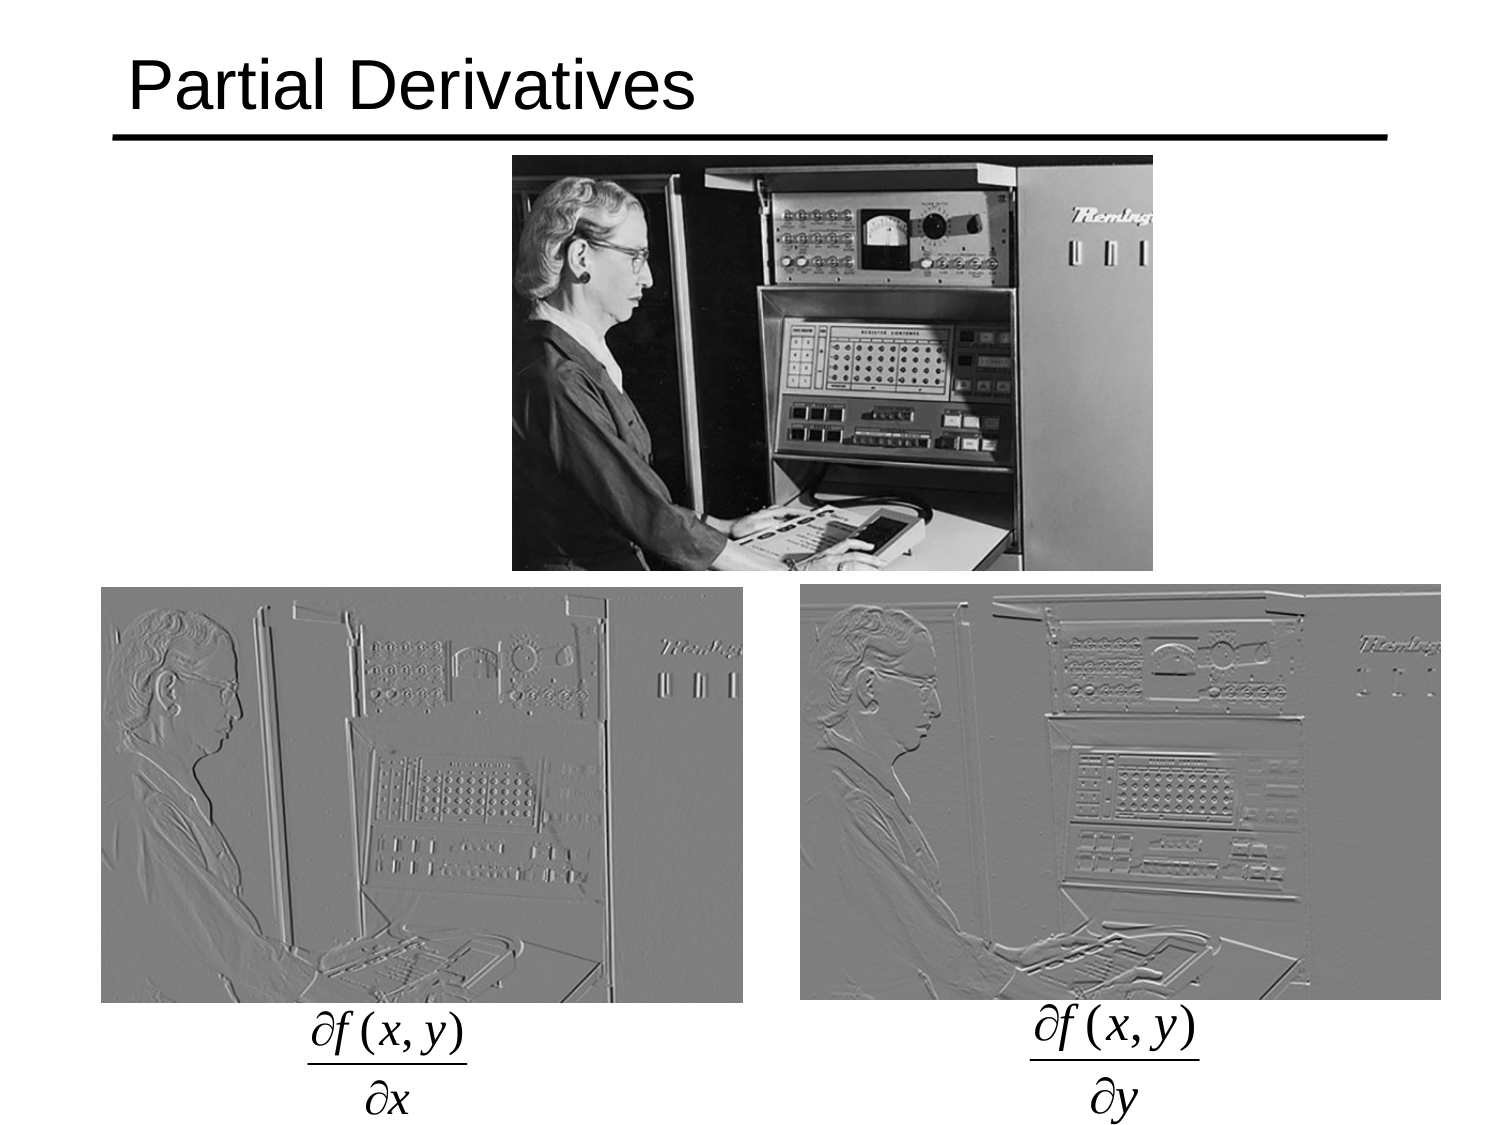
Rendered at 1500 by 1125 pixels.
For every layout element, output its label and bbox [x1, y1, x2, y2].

picture [512, 155, 1154, 571]
picture [799, 584, 1441, 1001]
picture [101, 587, 743, 1003]
text_box [299, 998, 476, 1125]
title [112, 12, 1388, 150]
text_box [1021, 990, 1209, 1125]
